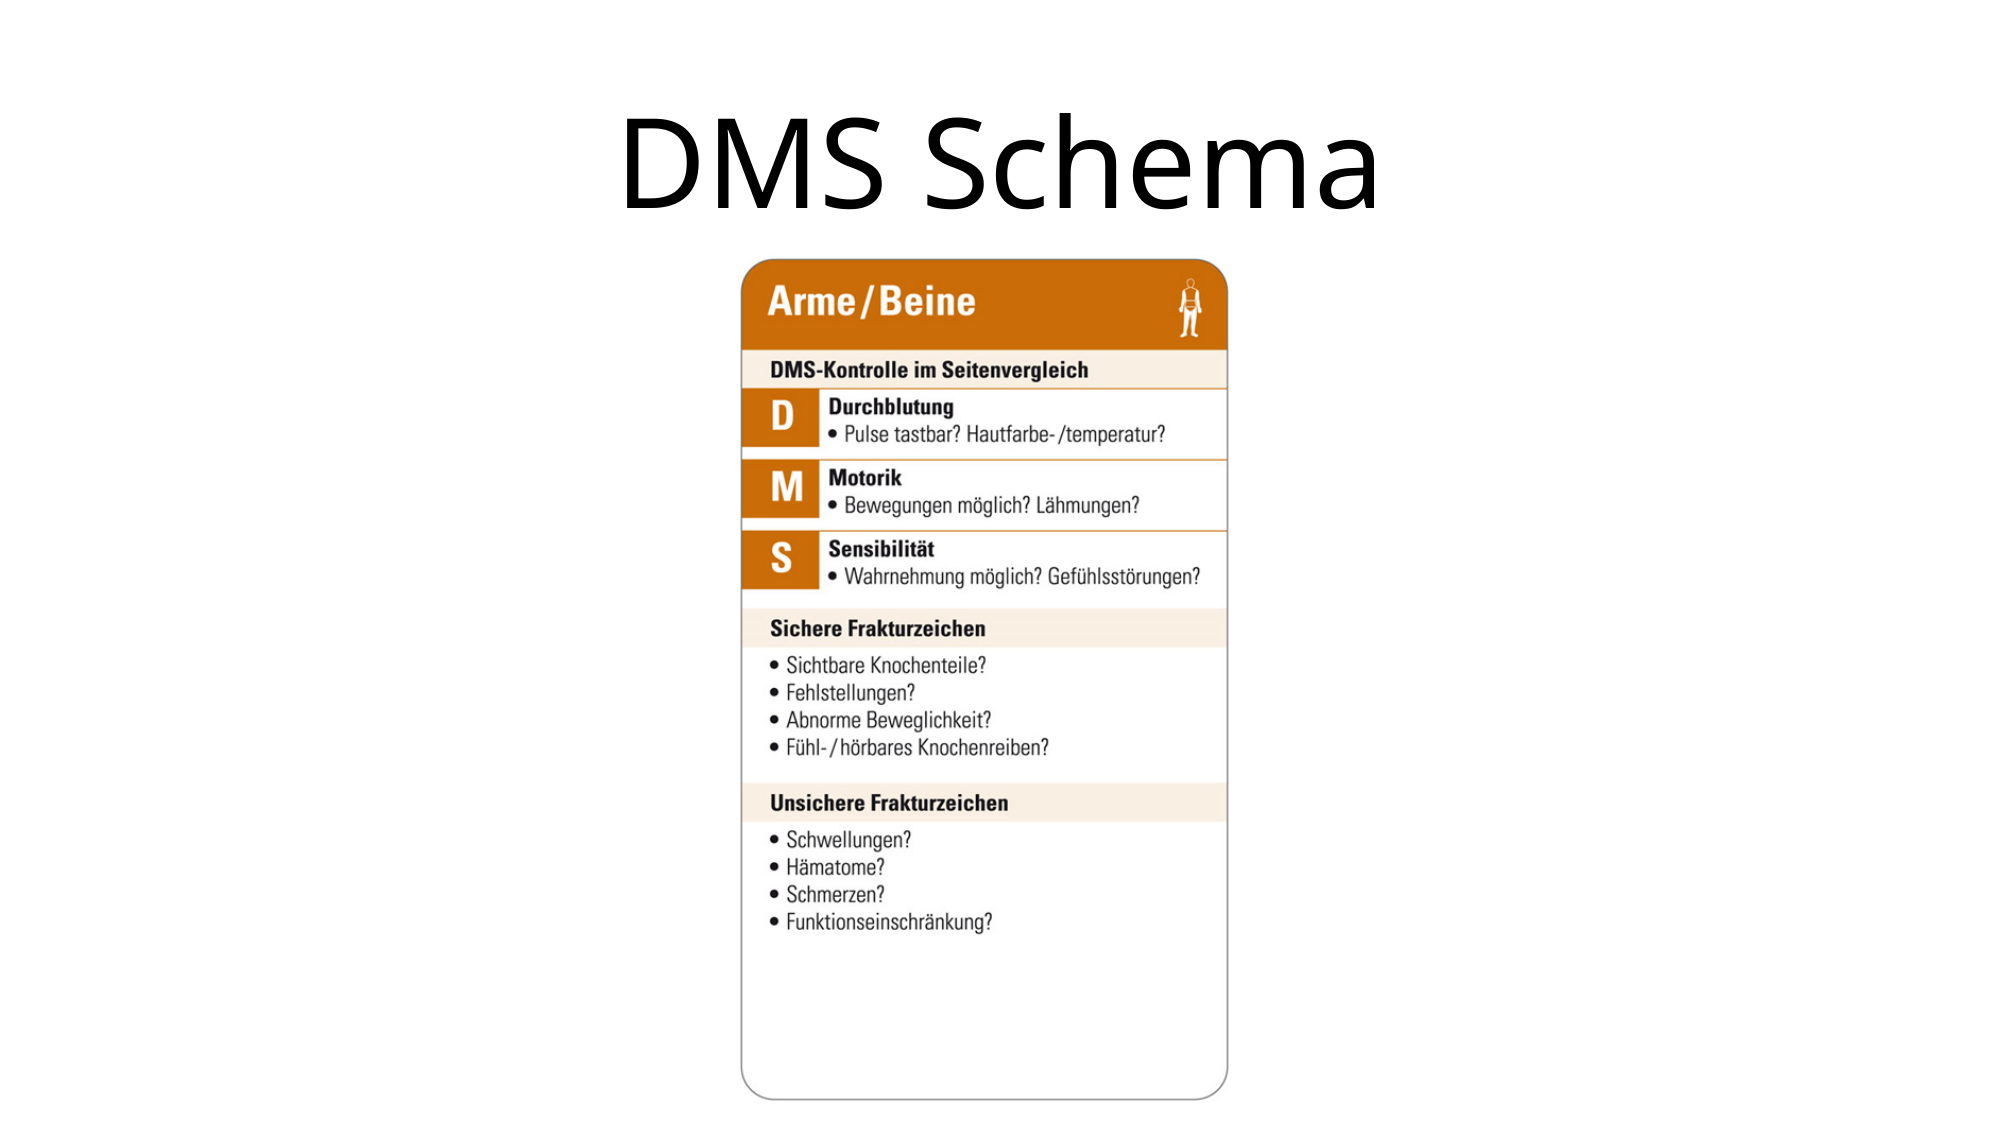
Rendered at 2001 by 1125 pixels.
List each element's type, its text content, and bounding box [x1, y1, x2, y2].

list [737, 255, 1232, 1104]
title DMS Schema [137, 59, 1863, 278]
